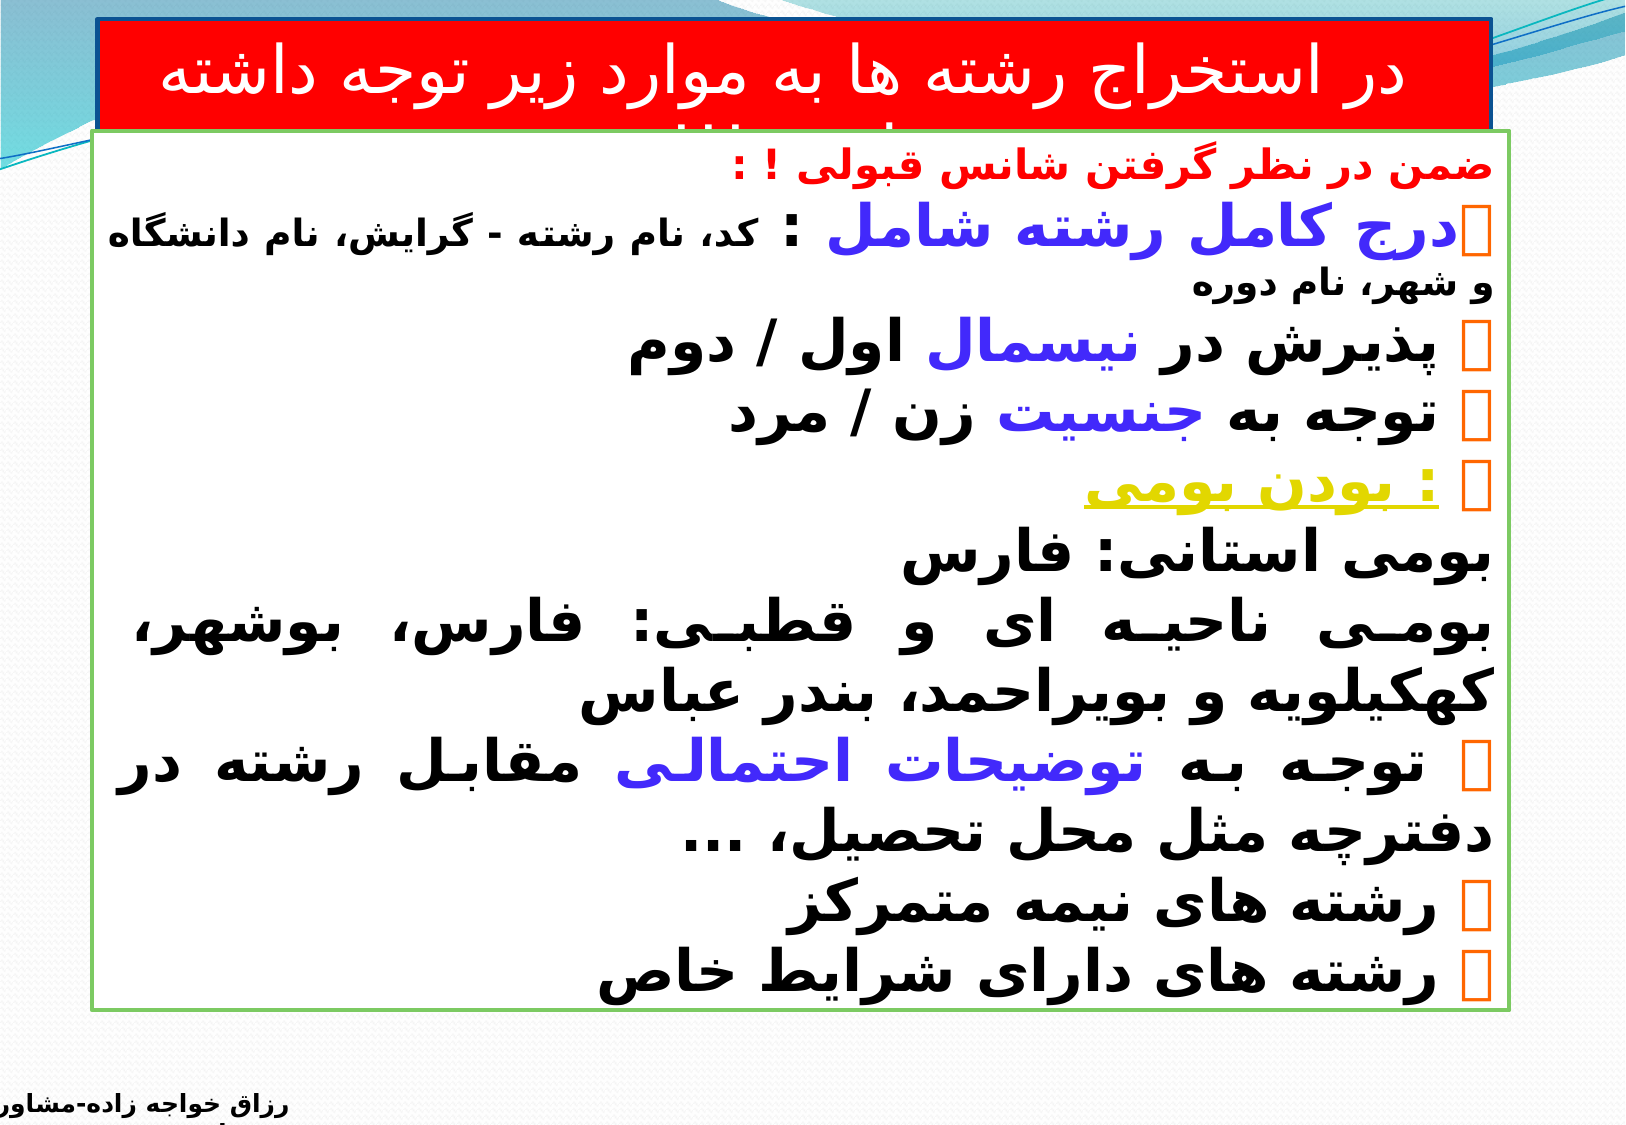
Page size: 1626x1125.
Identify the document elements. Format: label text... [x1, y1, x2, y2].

text_box ضمن در نظر گرفتن شانس قبولی ! : درج کامل رشته شامل : کد، نام رشته - گرایش، نام دانشگاه و شهر، نام دوره  پذیرش در نیسمال اول / دوم  توجه به جنسیت زن / مرد  بومی بودن : بومی استانی: فارس بومی ناحیه ای و قطبی: فارس، بوشهر، کهکیلویه و بویراحمد، بندر عباس  توجه به توضیحات احتمالی مقابل رشته در دفترچه مثل محل تحصیل، ...  رشته های نیمه متمرکز  رشته های دارای شرایط خاص [90, 129, 1511, 1012]
text_box در استخراج رشته ها به موارد زیر توجه داشته باشید !!! [95, 17, 1493, 129]
